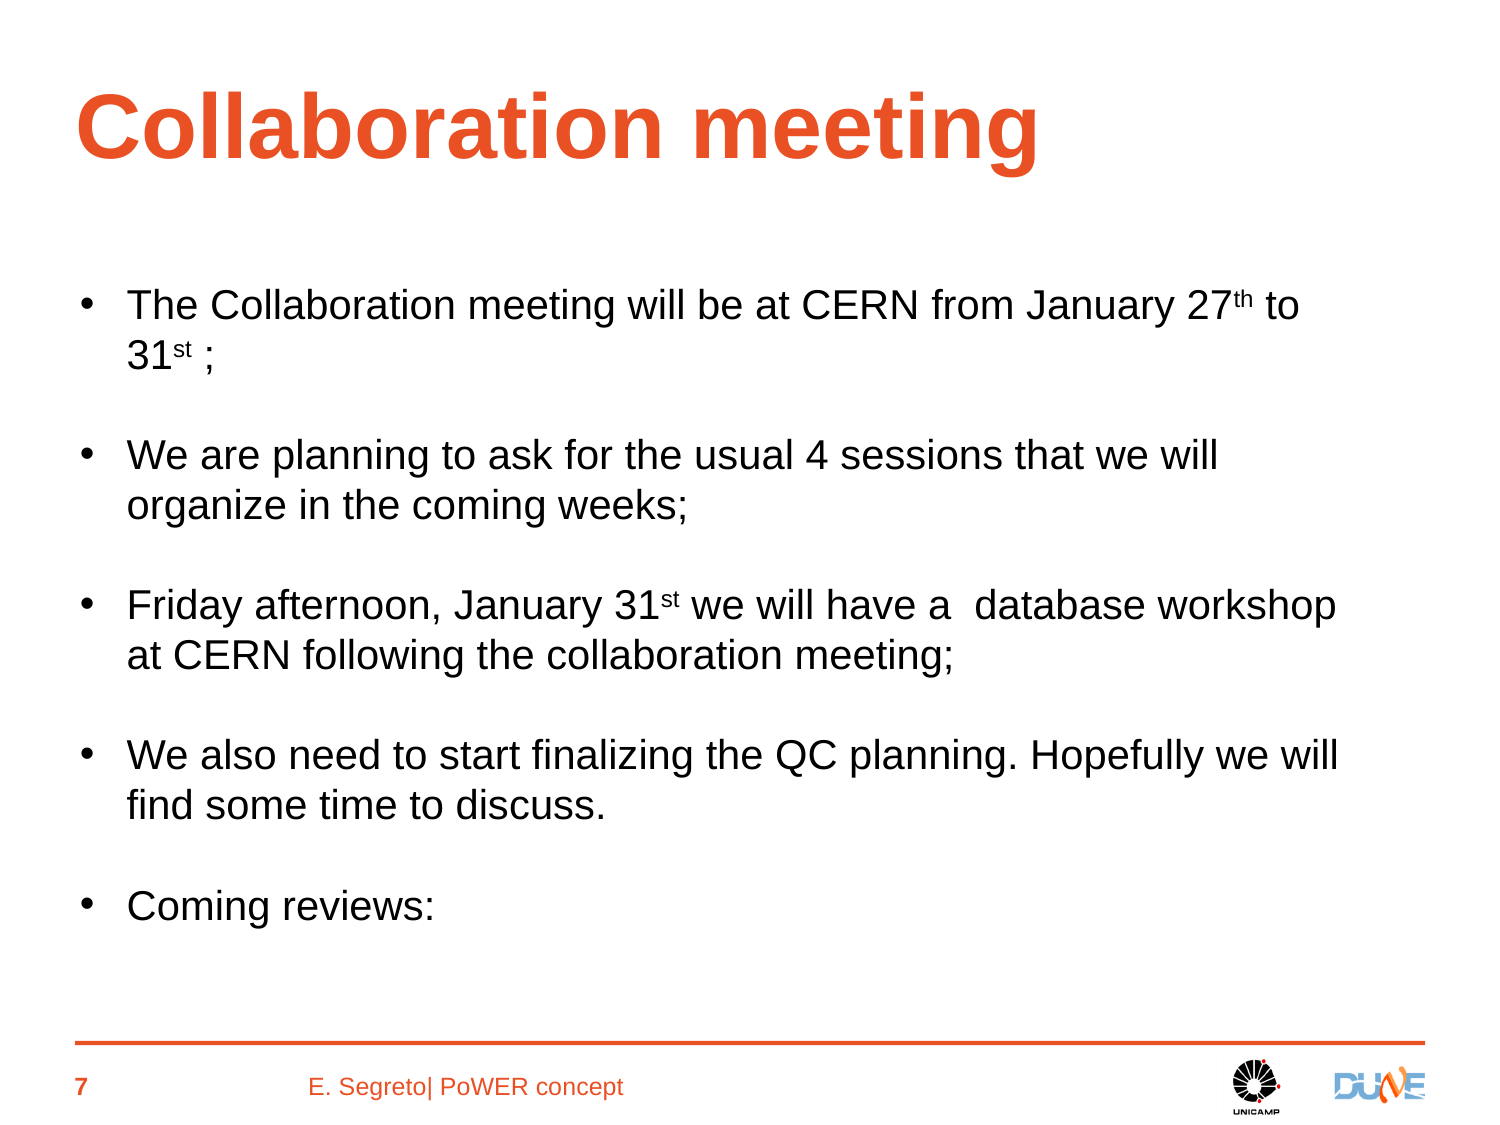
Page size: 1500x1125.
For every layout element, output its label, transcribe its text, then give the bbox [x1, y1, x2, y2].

slide_number 7 [74, 1074, 145, 1101]
footer E. Segreto| PoWER concept [308, 1074, 1022, 1101]
picture [1333, 1064, 1426, 1104]
title Collaboration meeting [75, 72, 1425, 185]
text_box The Collaboration meeting will be at CERN from January 27th to 31st ; We are planning to ask for the usual 4 sessions that we will organize in the coming weeks; Friday afternoon, January 31st we will have a database workshop at CERN following the collaboration meeting; We also need to start finalizing the QC planning. Hopefully we will find some time to discuss. Coming reviews: [64, 270, 1387, 981]
picture [1203, 1056, 1308, 1119]
